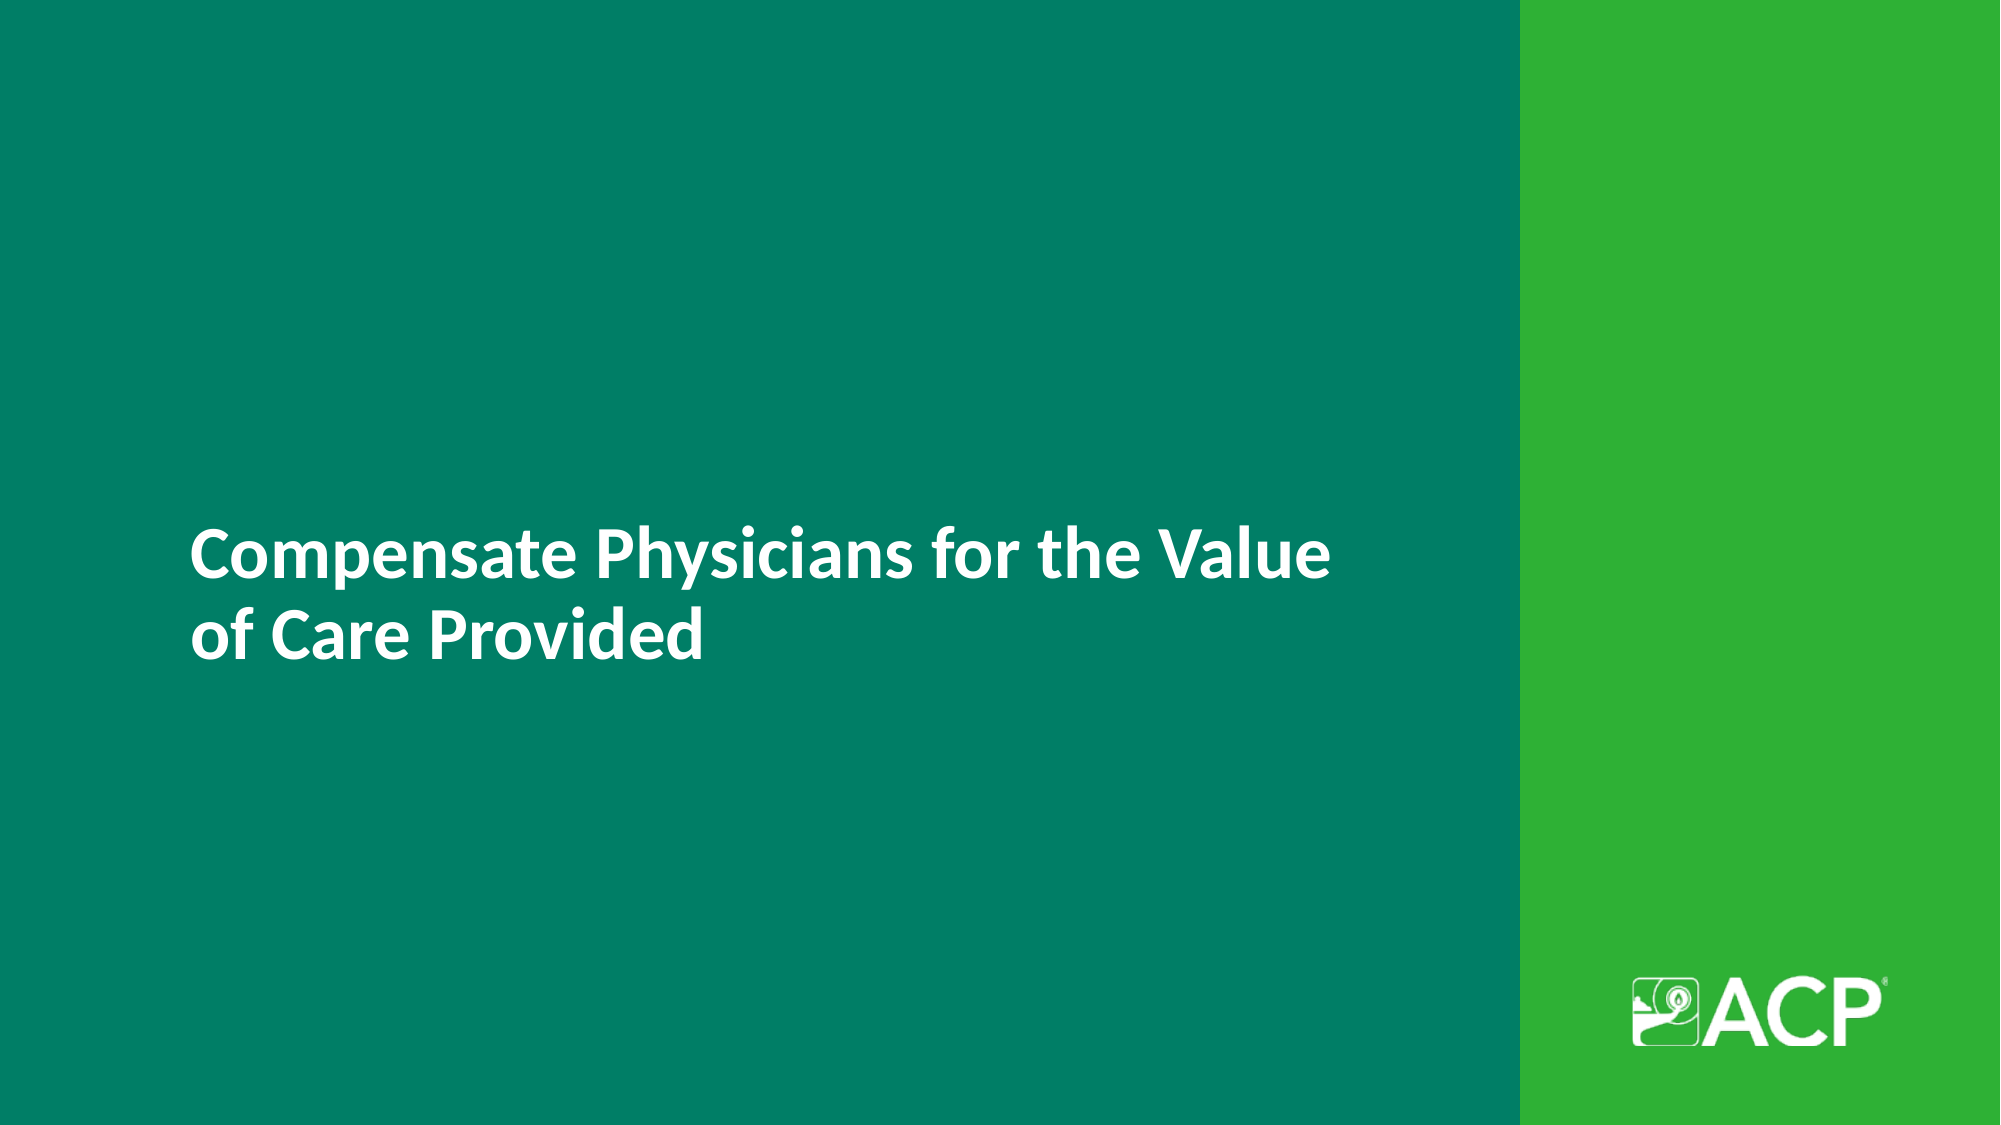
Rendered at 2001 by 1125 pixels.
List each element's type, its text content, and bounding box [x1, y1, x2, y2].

title Compensate Physicians for the Value of Care Provided [175, 225, 1376, 684]
